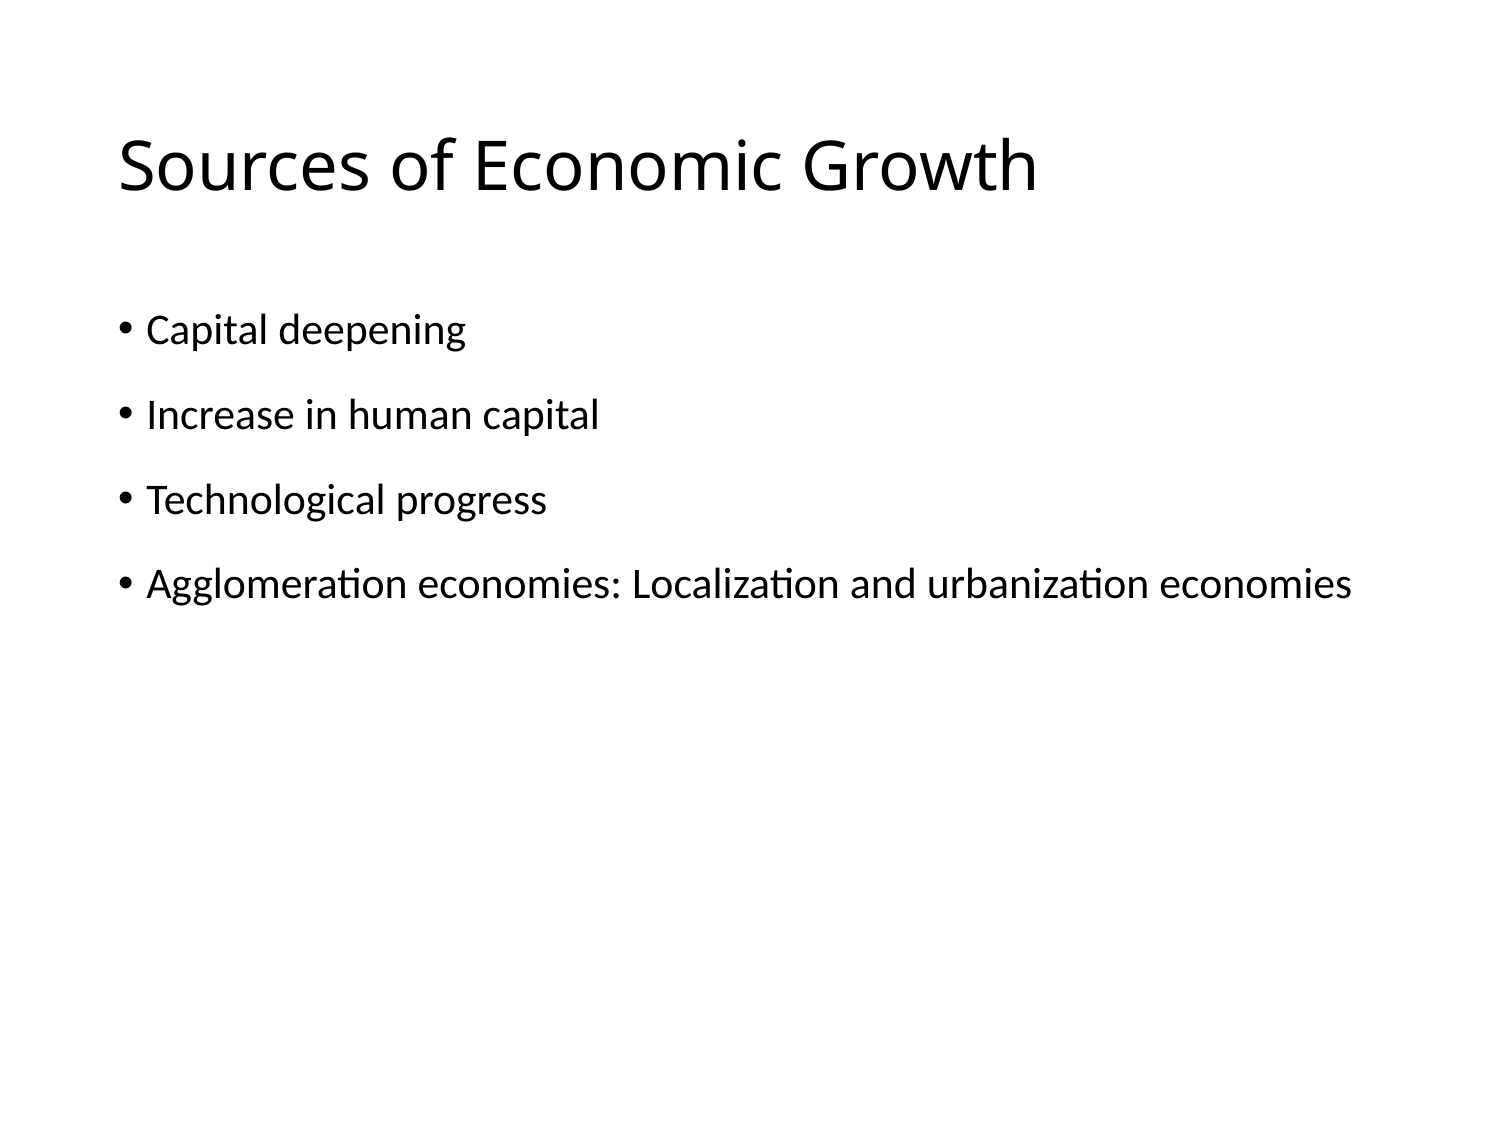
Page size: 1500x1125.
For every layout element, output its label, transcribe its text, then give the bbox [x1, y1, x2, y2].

list Capital deepening Increase in human capital Technological progress Agglomeration economies: Localization and urbanization economies [103, 299, 1397, 1014]
title Sources of Economic Growth [103, 59, 1397, 278]
